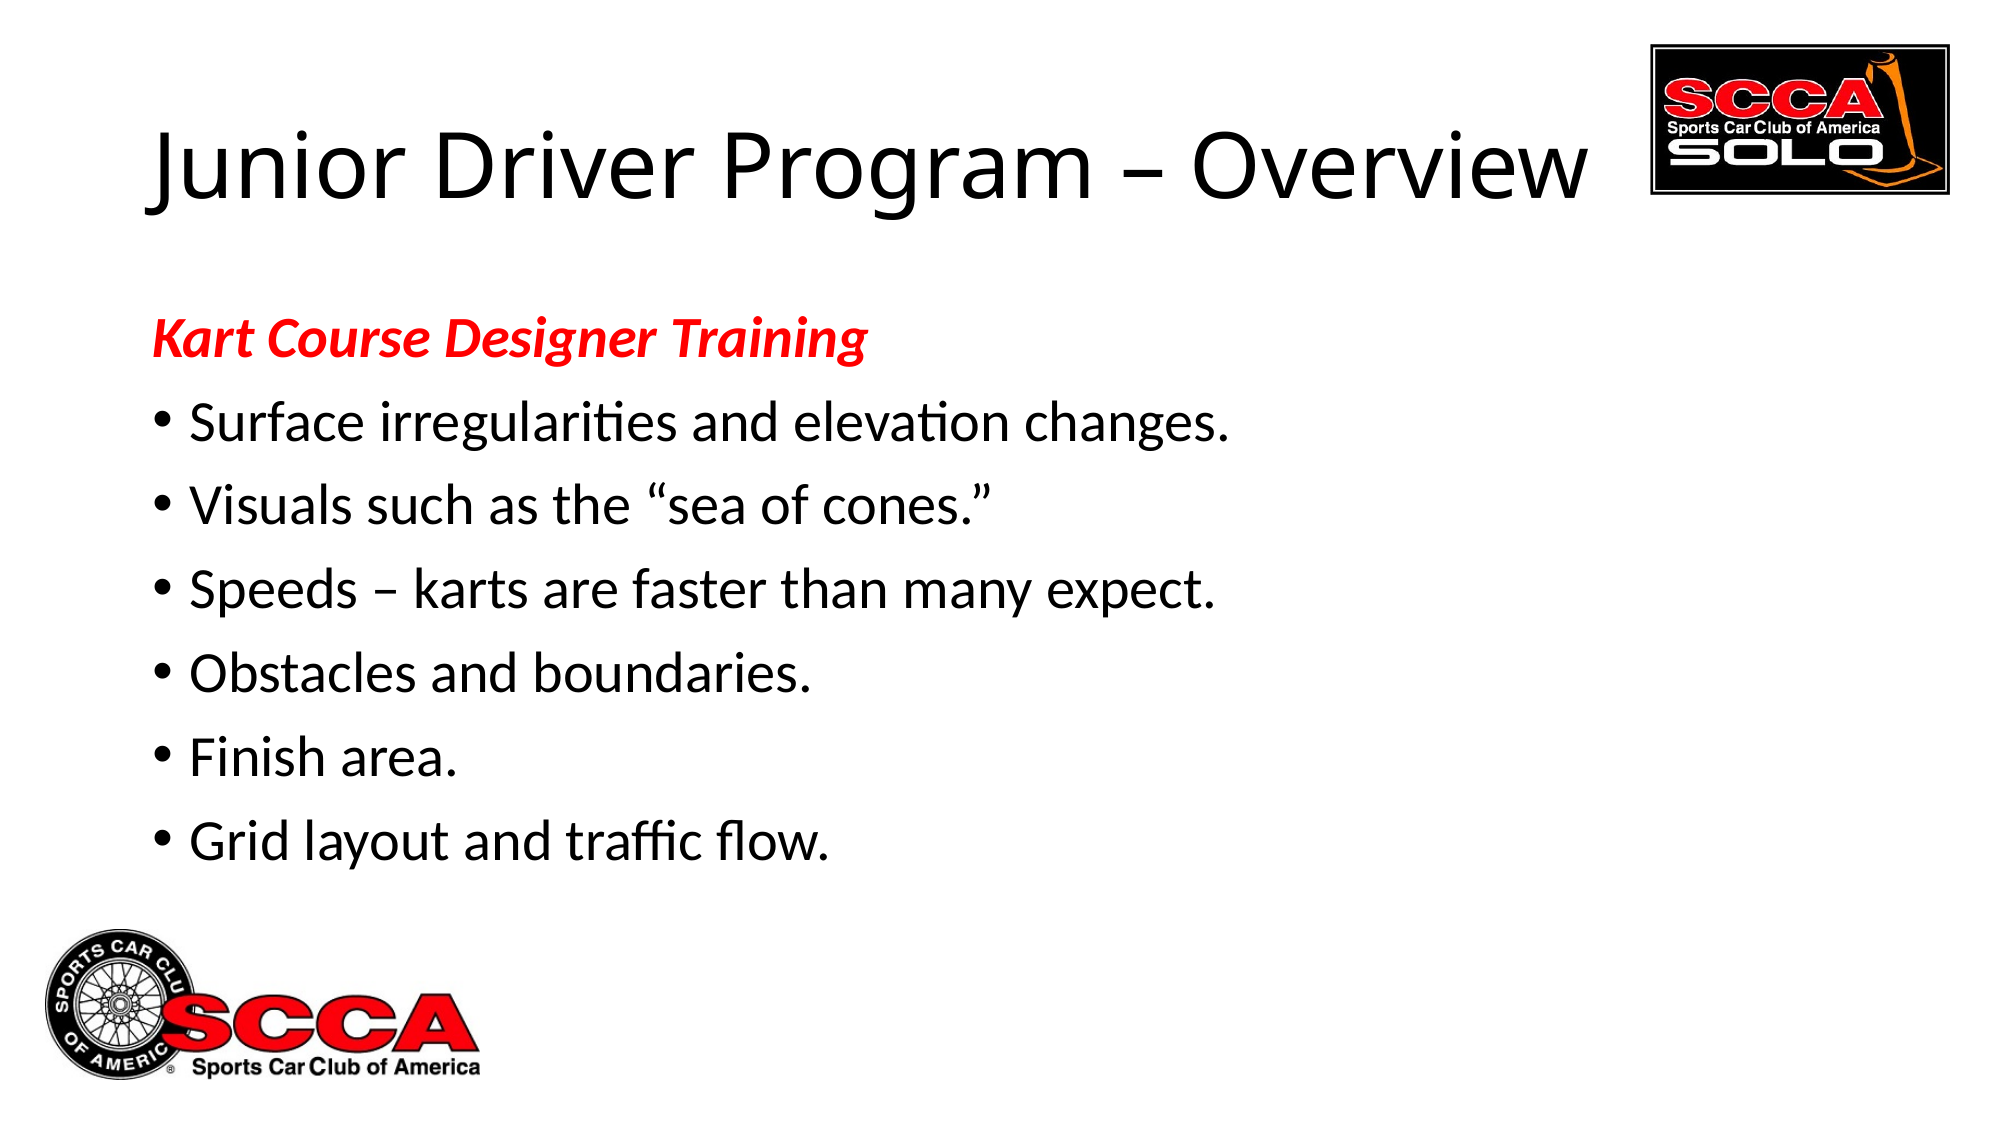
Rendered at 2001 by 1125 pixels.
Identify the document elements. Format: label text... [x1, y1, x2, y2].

picture [1650, 44, 1950, 195]
picture [45, 929, 480, 1080]
list Kart Course Designer Training Surface irregularities and elevation changes. Visuals such as the “sea of cones.” Speeds – karts are faster than many expect. Obstacles and boundaries. Finish area. Grid layout and traffic flow. [137, 299, 1863, 1014]
title Junior Driver Program – Overview [137, 59, 1863, 278]
